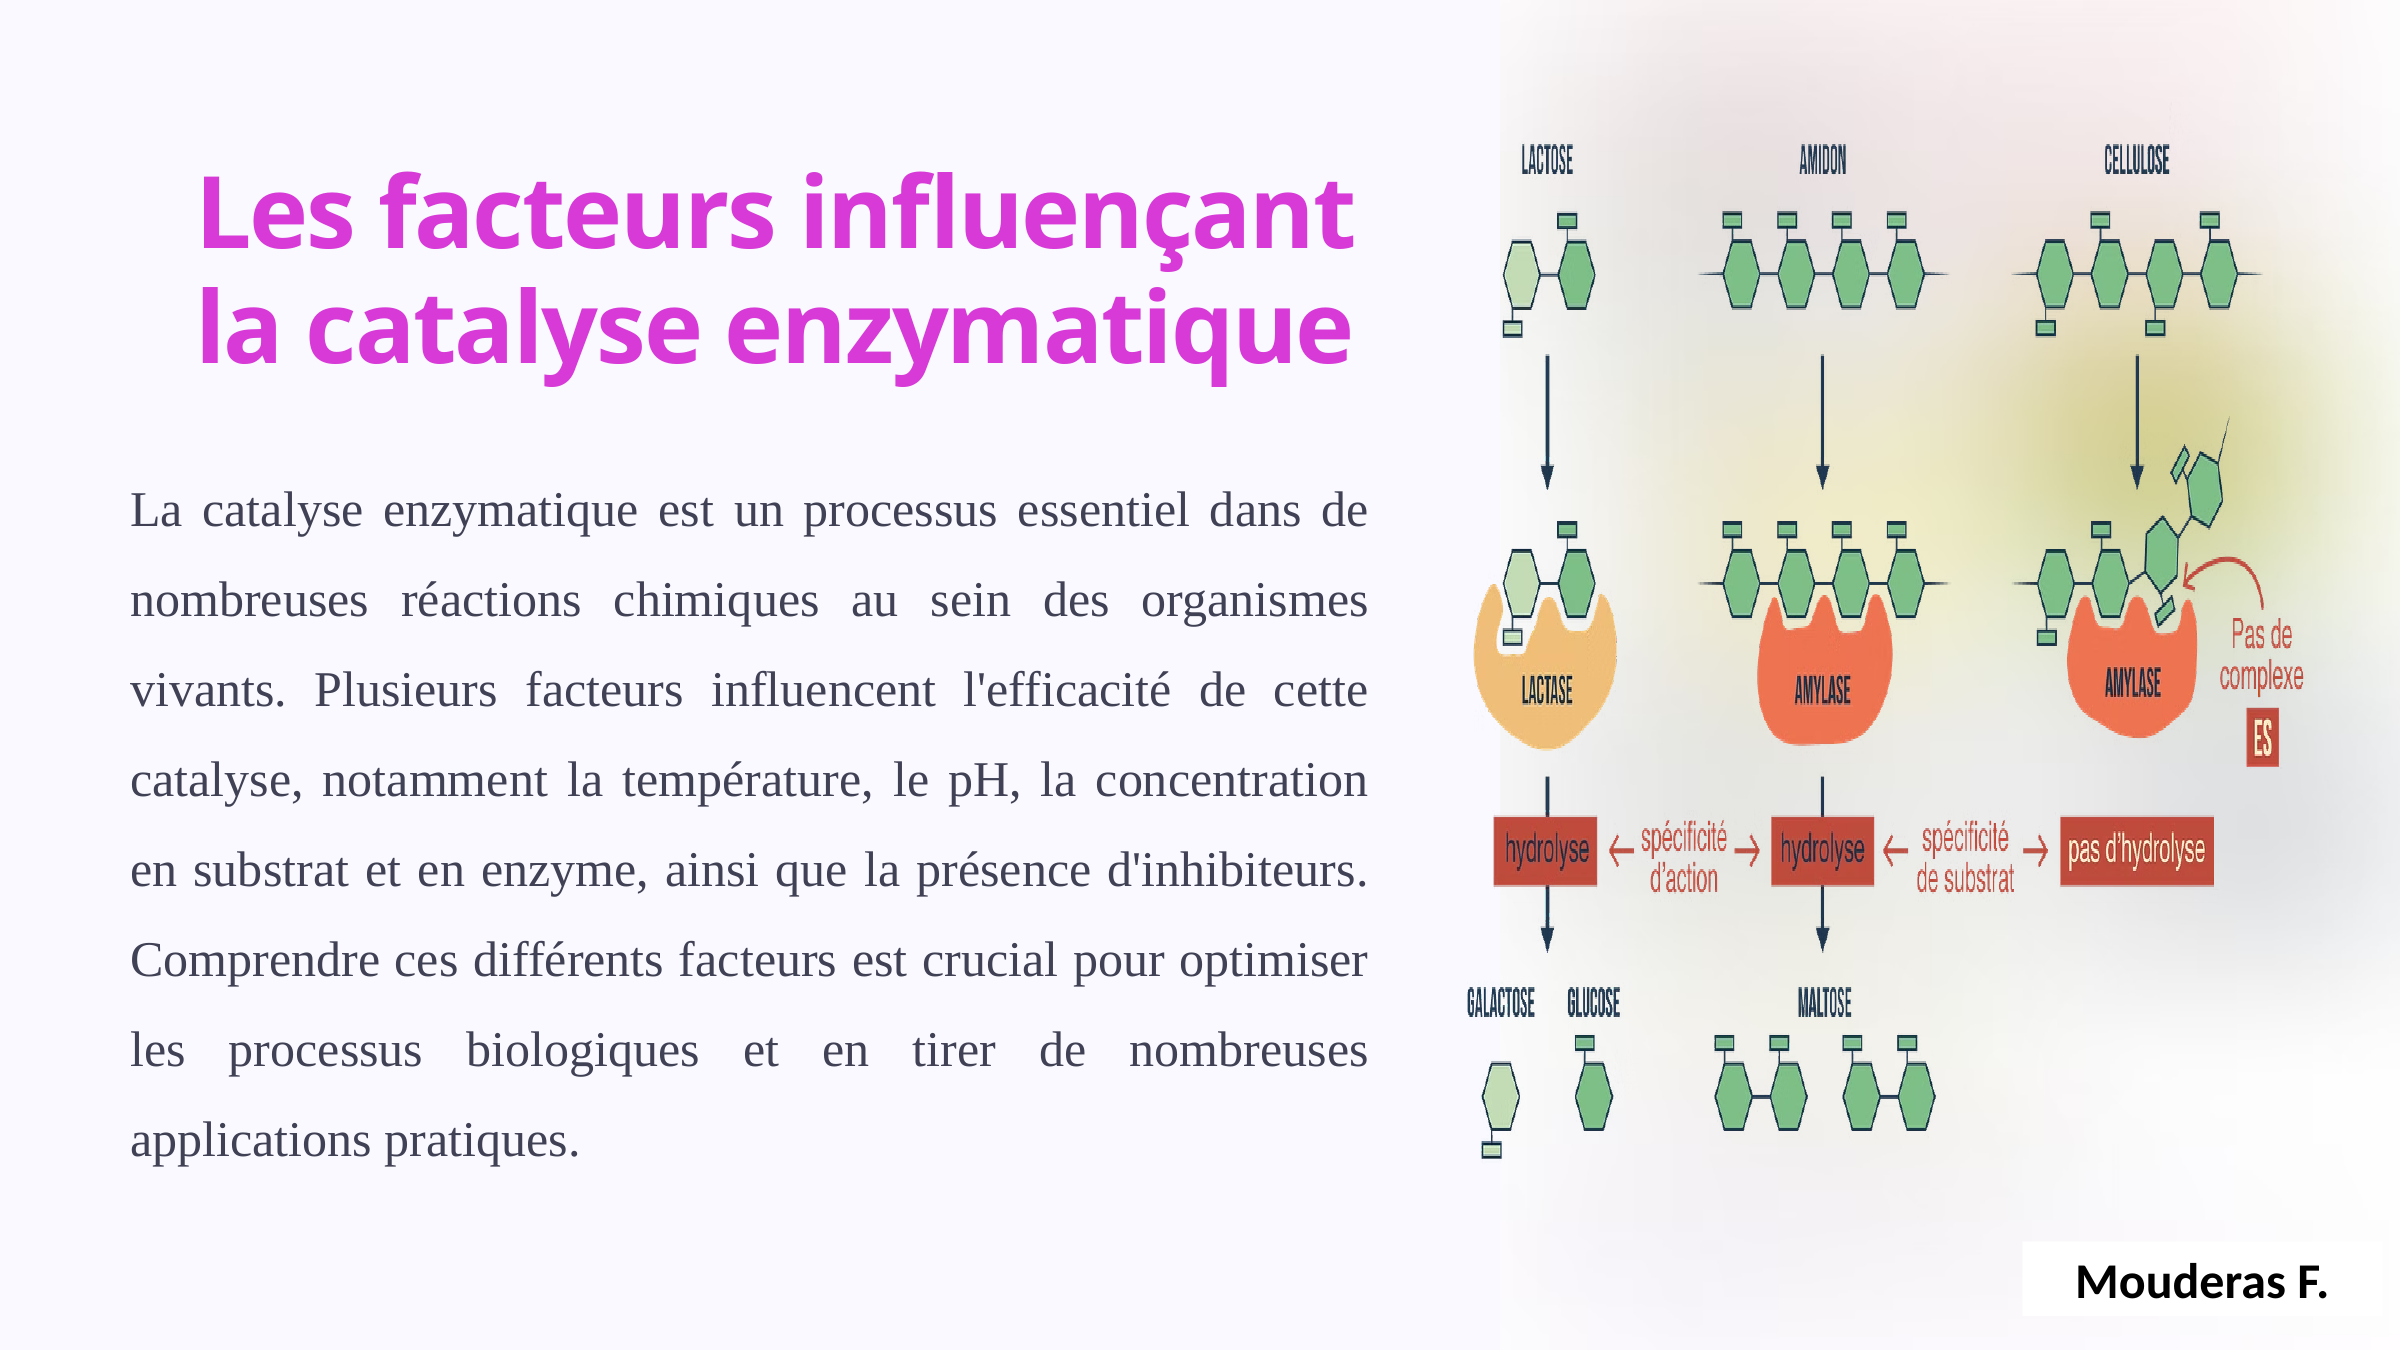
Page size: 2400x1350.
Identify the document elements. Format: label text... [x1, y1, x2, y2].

text_box Les facteurs influençant la catalyse enzymatique [195, 152, 1410, 386]
text_box La catalyse enzymatique est un processus essentiel dans de nombreuses réactions chimiques au sein des organismes vivants. Plusieurs facteurs influencent l'efficacité de cette catalyse, notamment la température, le pH, la concentration en substrat et en enzyme, ainsi que la présence d'inhibiteurs. Comprendre ces différents facteurs est crucial pour optimiser les processus biologiques et en tirer de nombreuses applications pratiques. [130, 446, 1370, 864]
picture [1410, 0, 2400, 1350]
